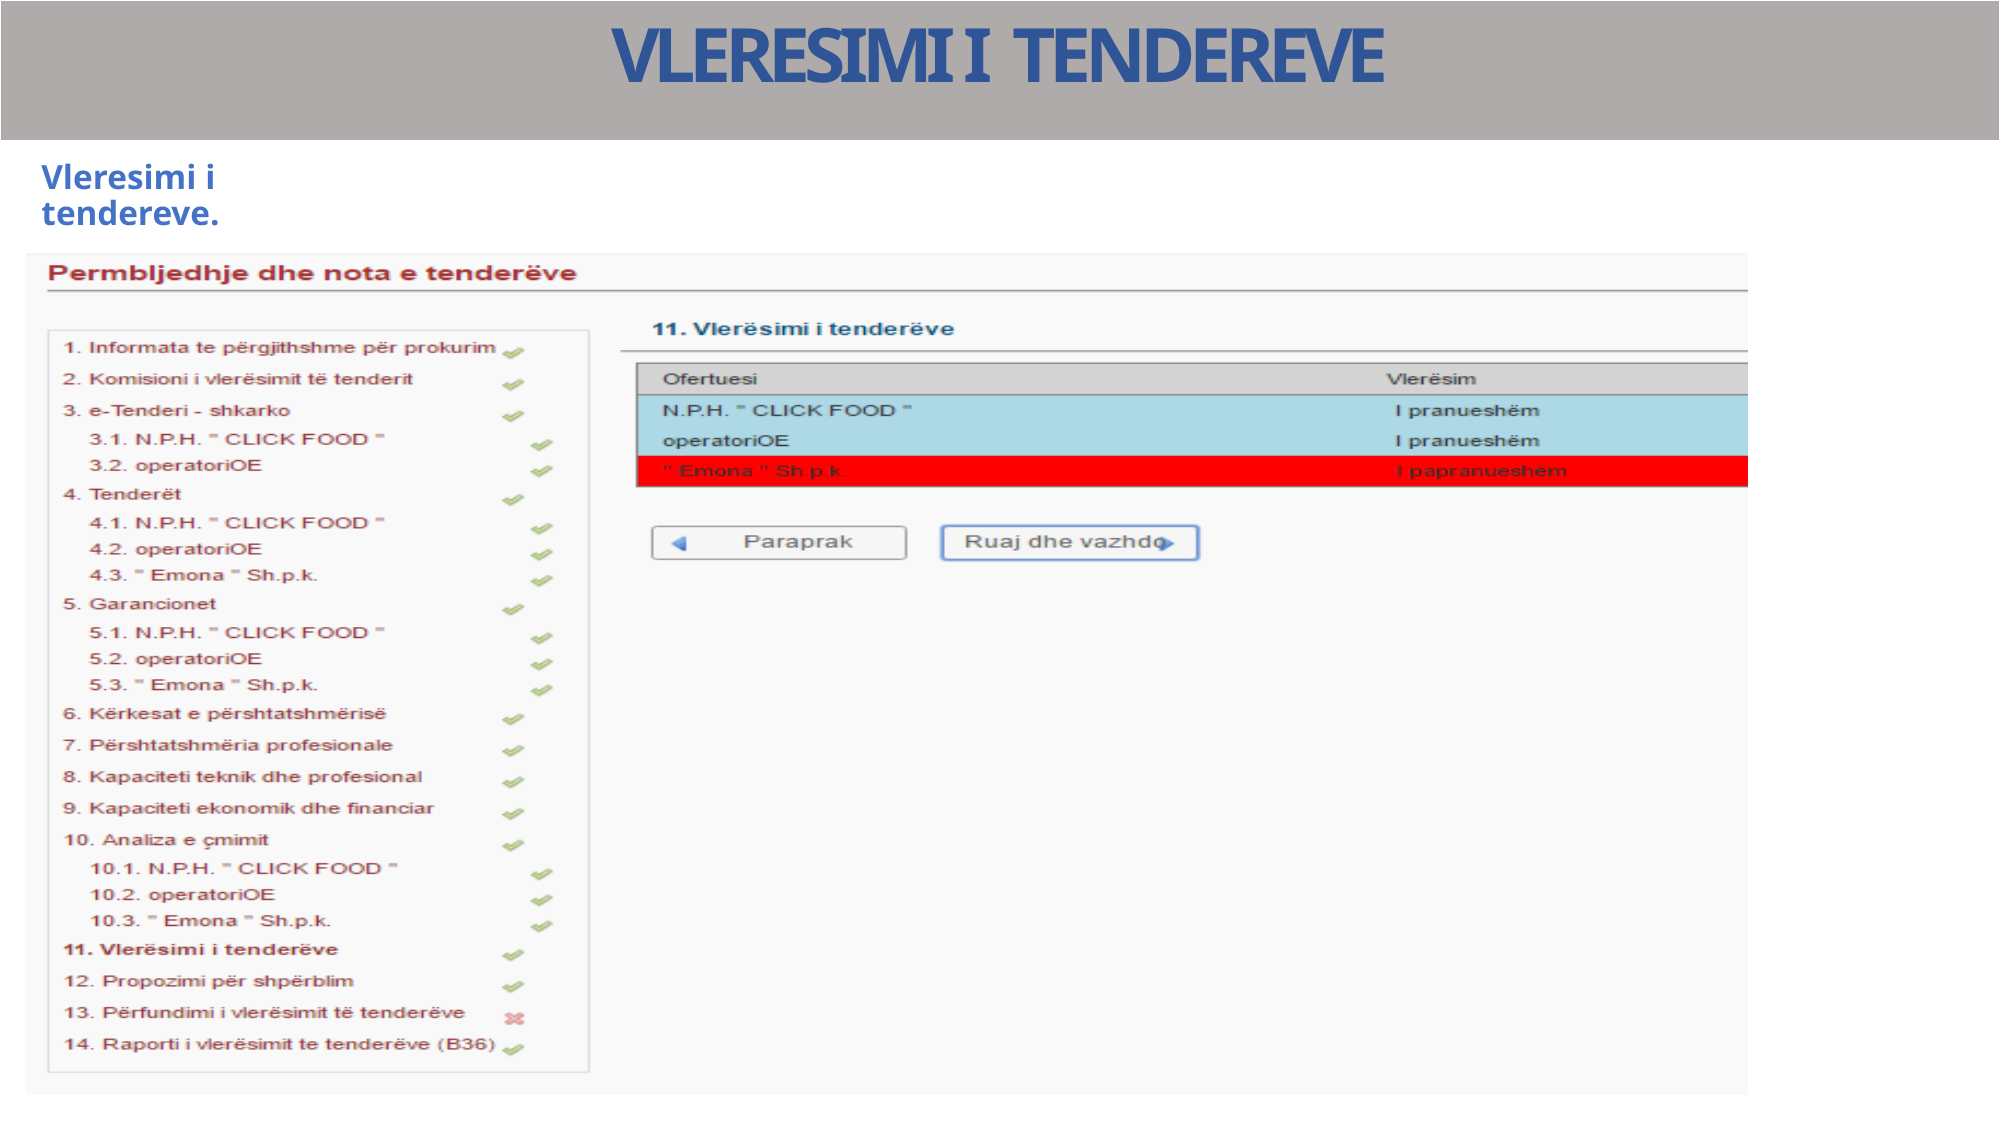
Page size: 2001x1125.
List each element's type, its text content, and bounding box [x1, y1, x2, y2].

text_box Vleresimi i tendereve. [26, 164, 381, 230]
picture [26, 253, 1748, 1095]
text_box VLERESIMI I TENDEREVE [0, 0, 2000, 141]
